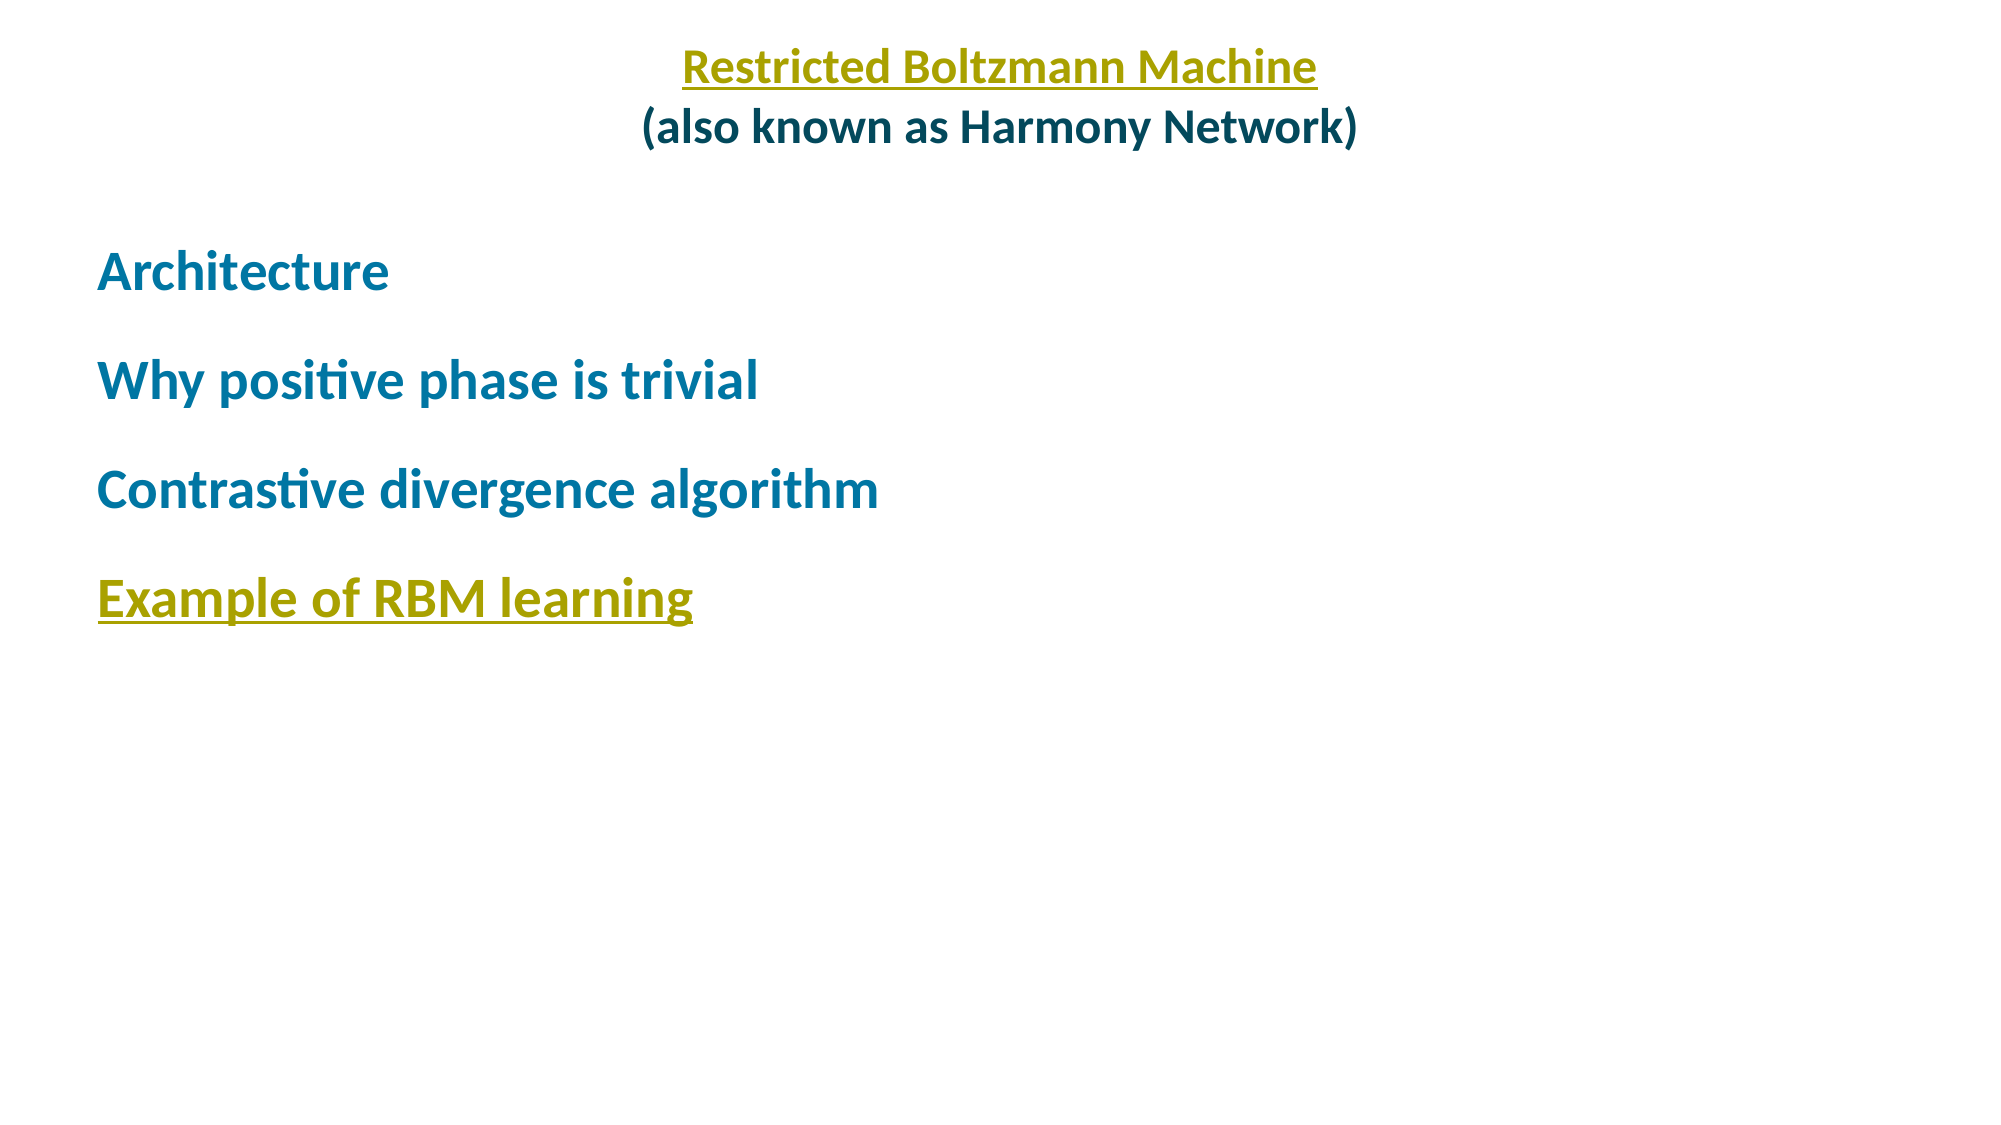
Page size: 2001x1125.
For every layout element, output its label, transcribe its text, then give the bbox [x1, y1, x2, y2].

title Restricted Boltzmann Machine (also known as Harmony Network) [99, 24, 1900, 163]
list Architecture Why positive phase is trivial Contrastive divergence algorithm Example of RBM learning [66, 224, 1900, 1005]
